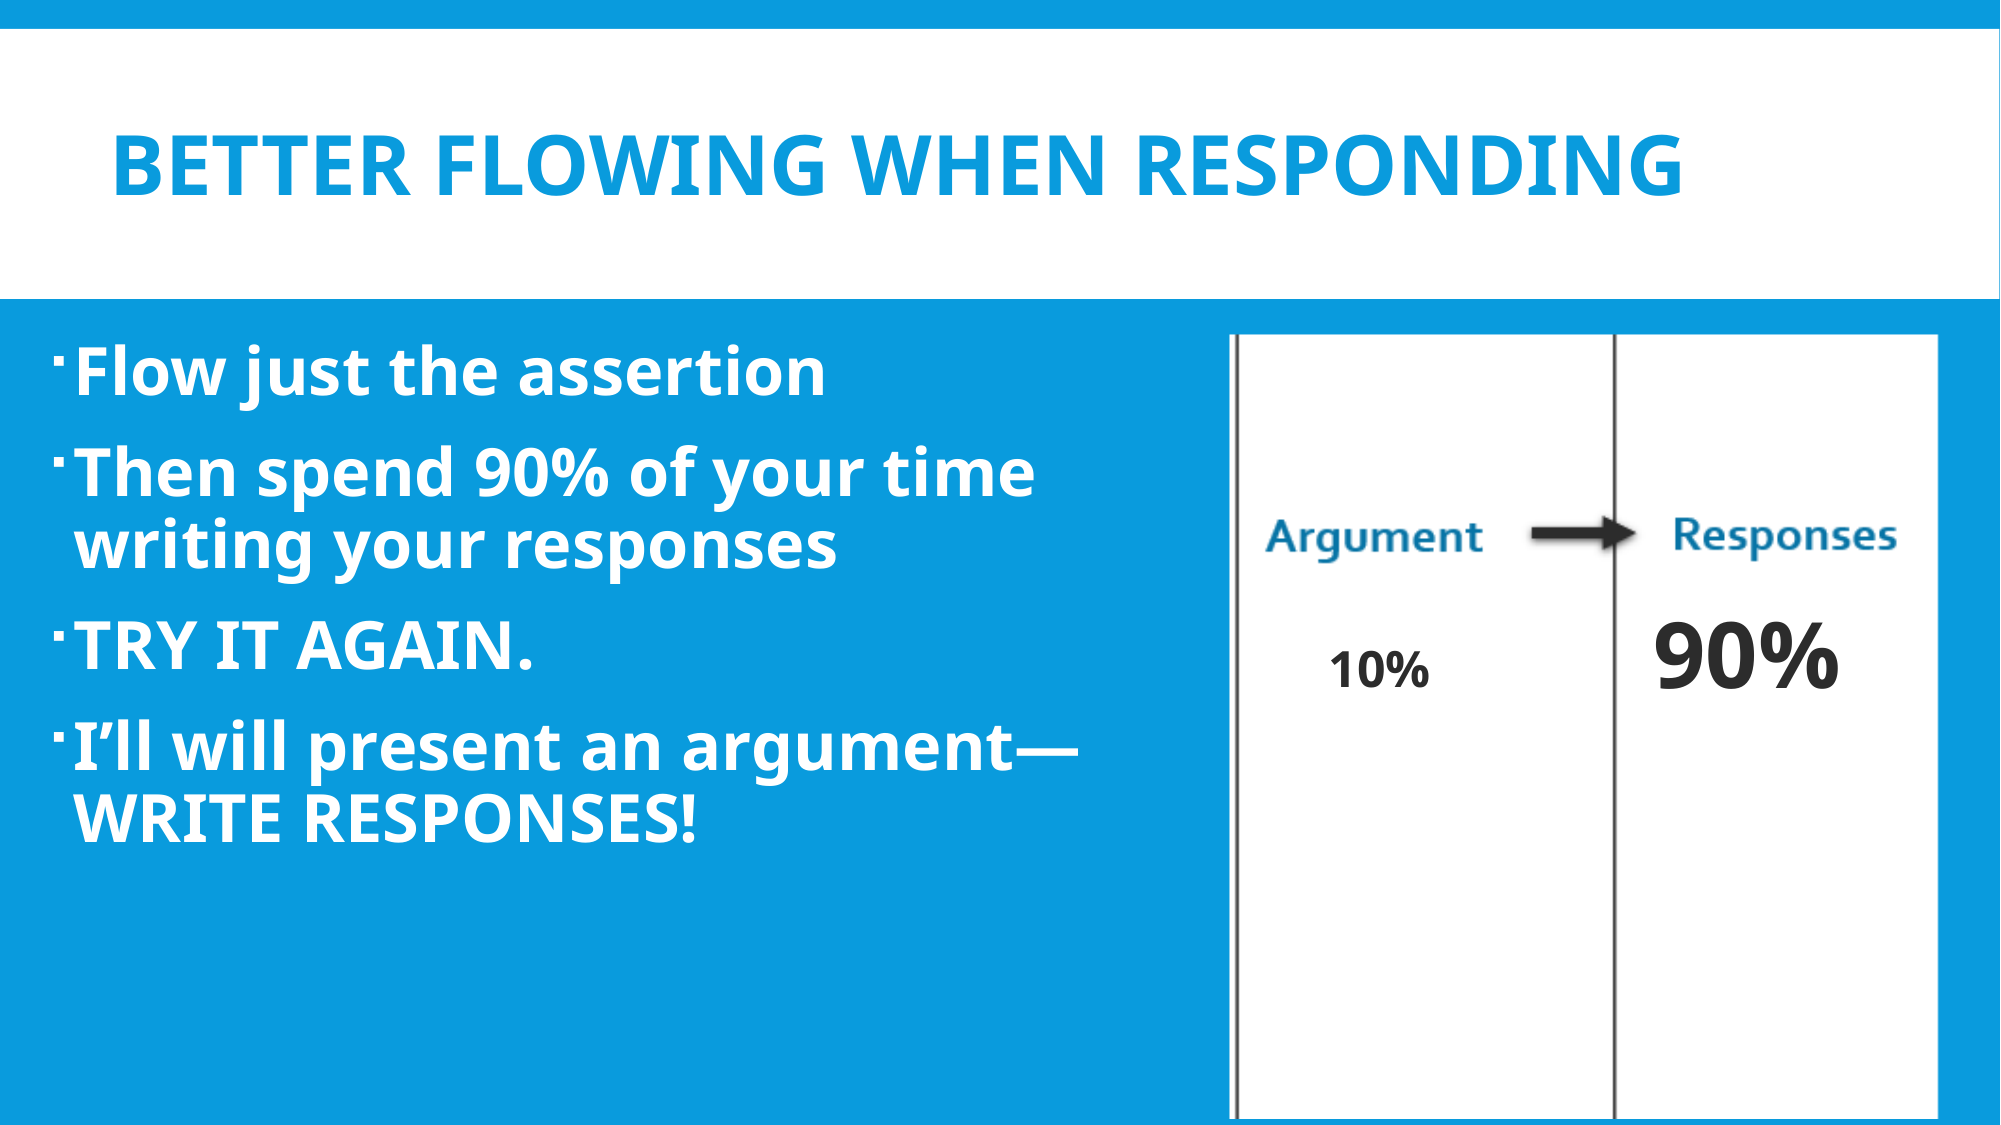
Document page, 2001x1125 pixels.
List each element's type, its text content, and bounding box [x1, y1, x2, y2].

title BETTER Flowing WHEN RESPONDING [94, 46, 1803, 295]
list Flow just the assertion Then spend 90% of your time writing your responses TRY IT AGAIN. I’ll will present an argument—WRITE RESPONSES! [28, 329, 1160, 1020]
picture [1230, 335, 1938, 1118]
